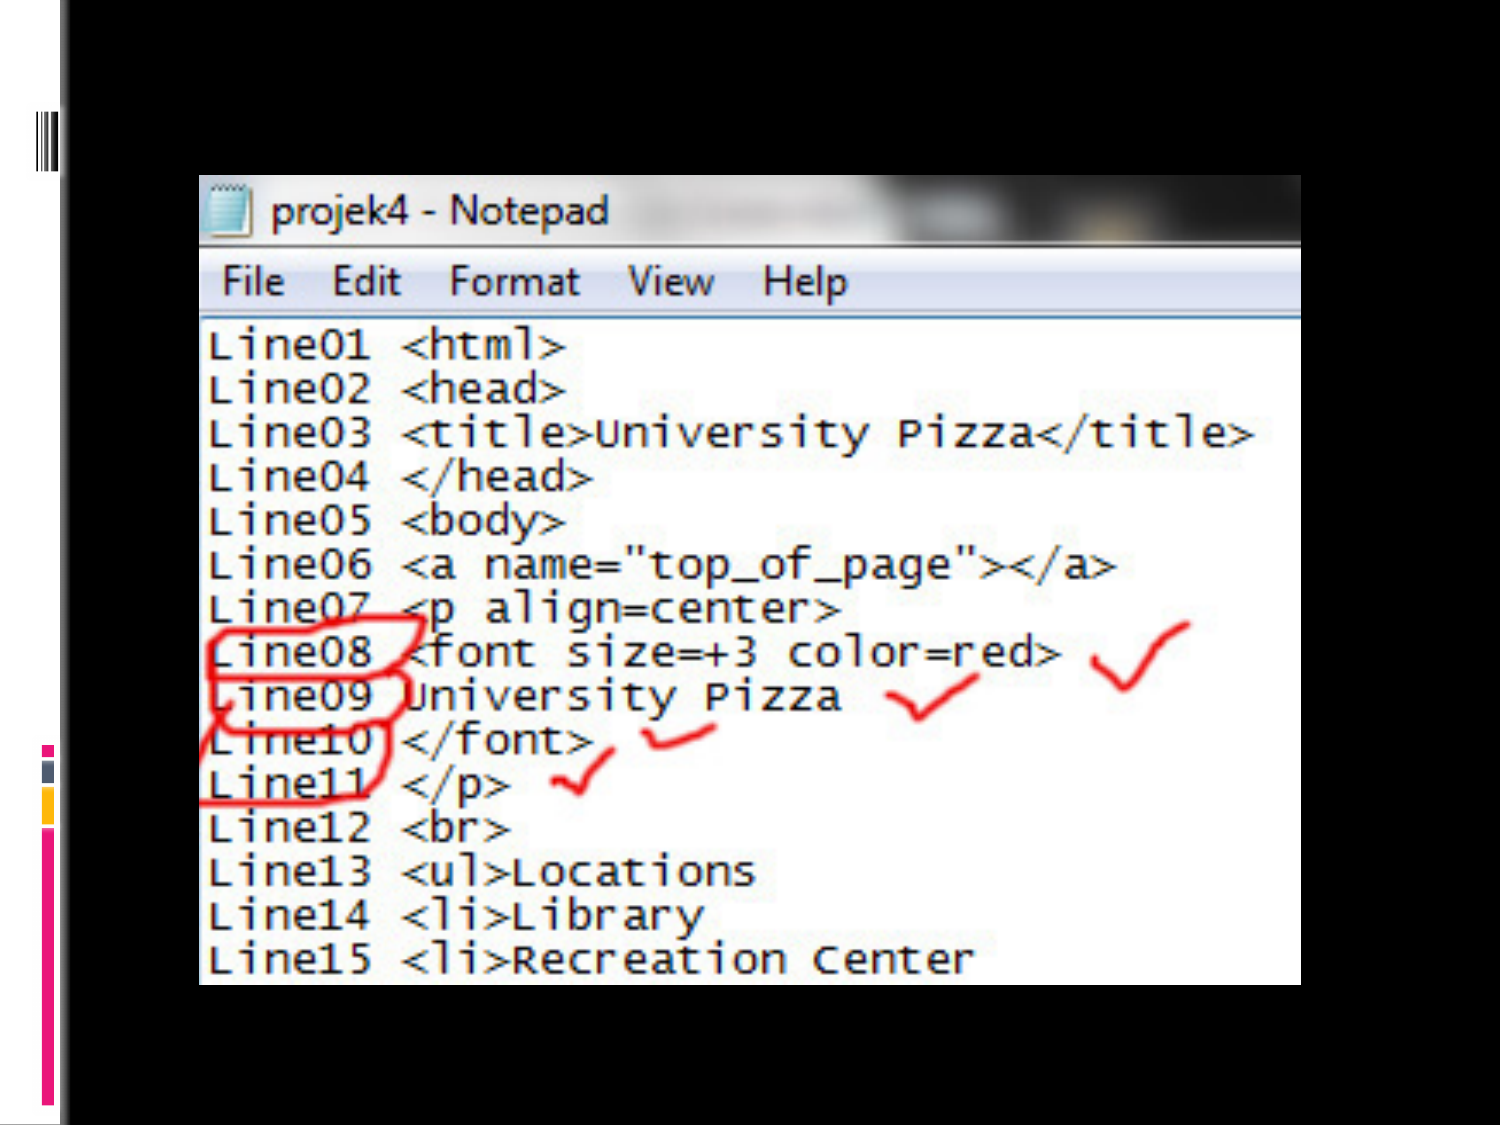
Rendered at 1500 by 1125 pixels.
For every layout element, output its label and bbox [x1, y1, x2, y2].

list [198, 175, 1302, 985]
